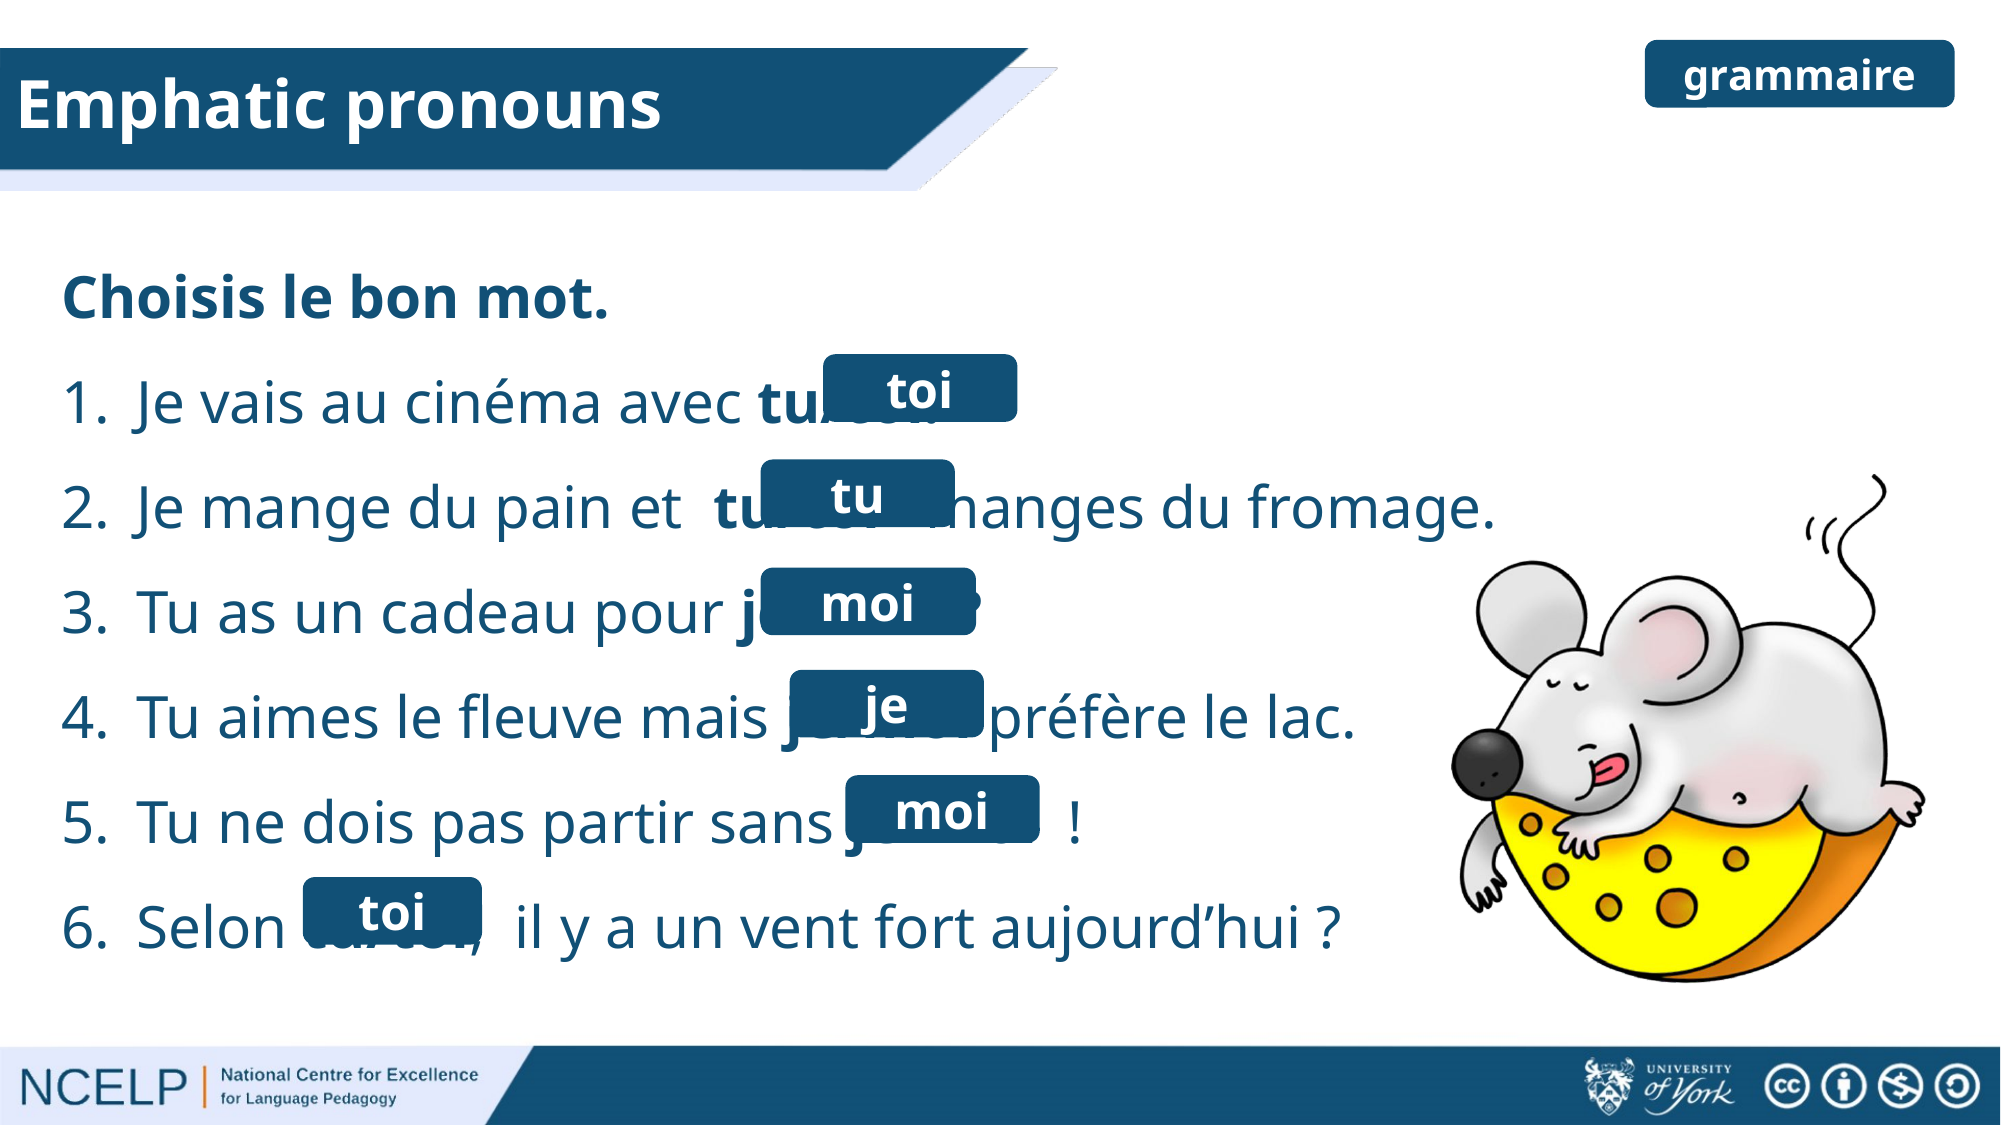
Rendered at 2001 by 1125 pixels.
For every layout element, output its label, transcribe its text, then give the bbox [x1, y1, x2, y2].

text_box Choisis le bon mot. Je vais au cinéma avec tu/toi. Je mange du pain et tu/toi manges du fromage. Tu as un cadeau pour je/moi ? Tu aimes le fleuve mais je/moi préfère le lac. Tu ne dois pas partir sans je/moi ! Selon tu/toi, il y a un vent fort aujourd’hui ? [46, 217, 1627, 968]
text_box toi [823, 354, 1018, 422]
text_box moi [845, 775, 1040, 843]
text_box tu [760, 459, 955, 528]
text_box toi [302, 877, 483, 945]
text_box moi [760, 567, 977, 636]
text_box je [789, 669, 984, 738]
picture [0, 0, 2001, 1125]
text_box grammaire [1644, 39, 1955, 108]
